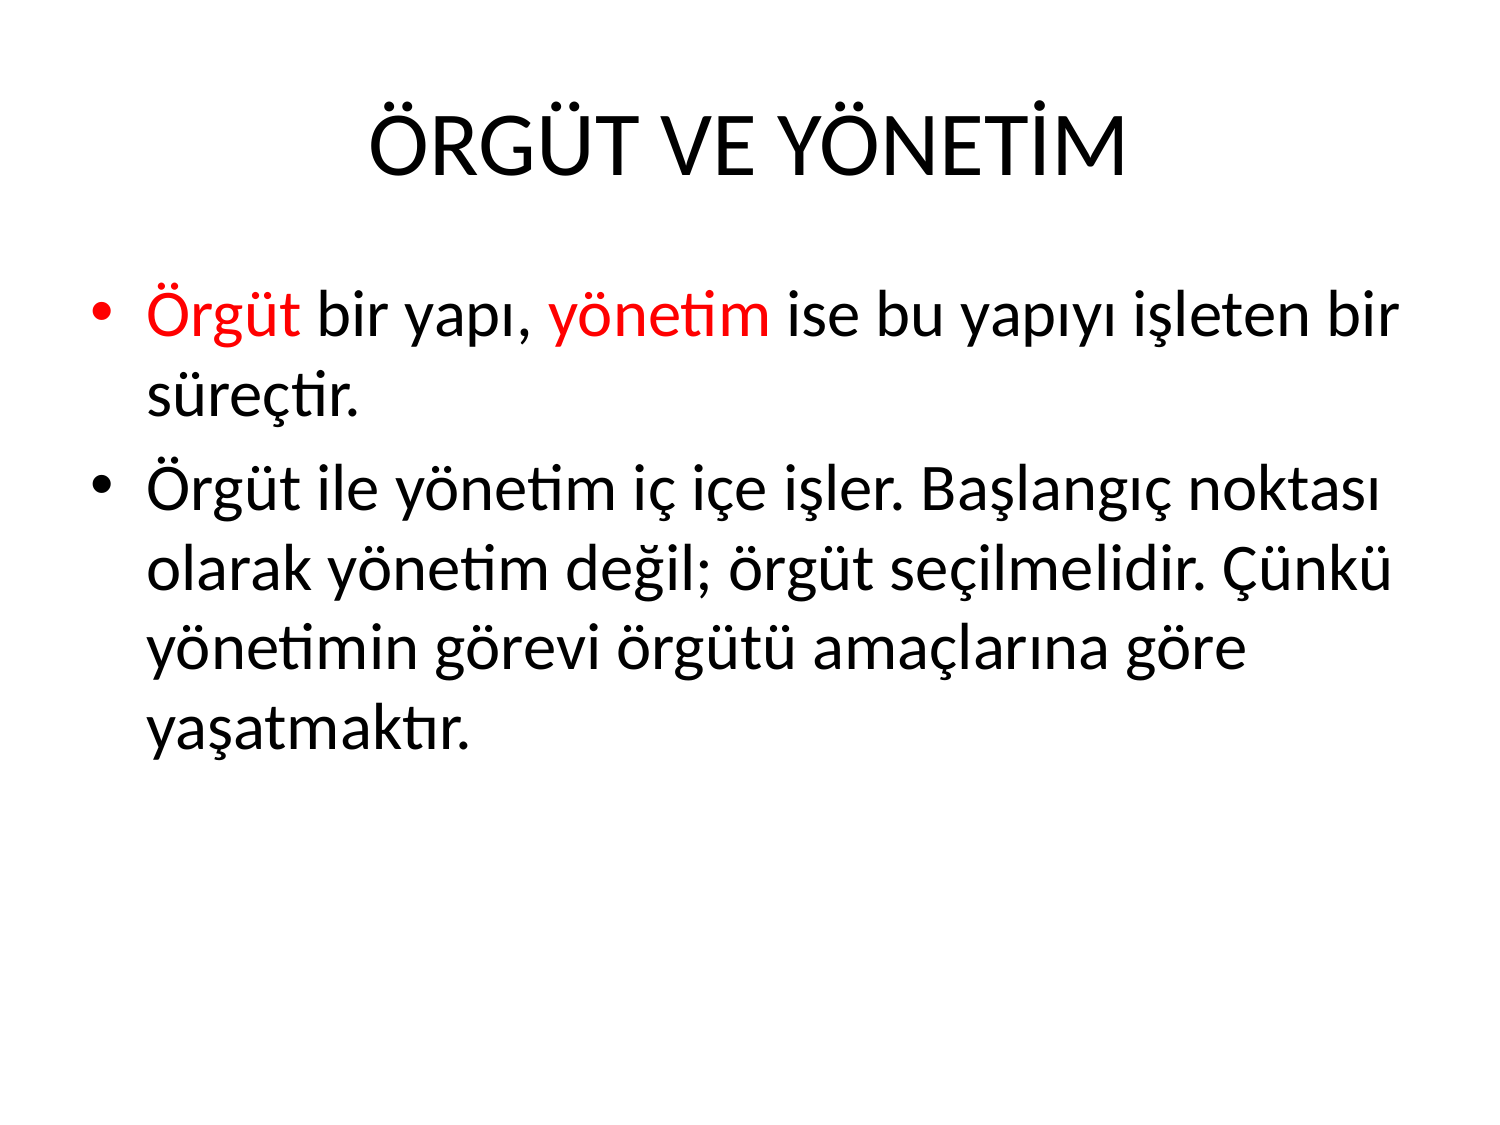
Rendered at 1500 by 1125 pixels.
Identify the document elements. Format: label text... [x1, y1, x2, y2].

list Örgüt bir yapı, yönetim ise bu yapıyı işleten bir süreçtir. Örgüt ile yönetim iç içe işler. Başlangıç noktası olarak yönetim değil; örgüt seçilmelidir. Çünkü yönetimin görevi örgütü amaçlarına göre yaşatmaktır. [75, 262, 1425, 1005]
title ÖRGÜT VE YÖNETİM [75, 45, 1425, 233]
